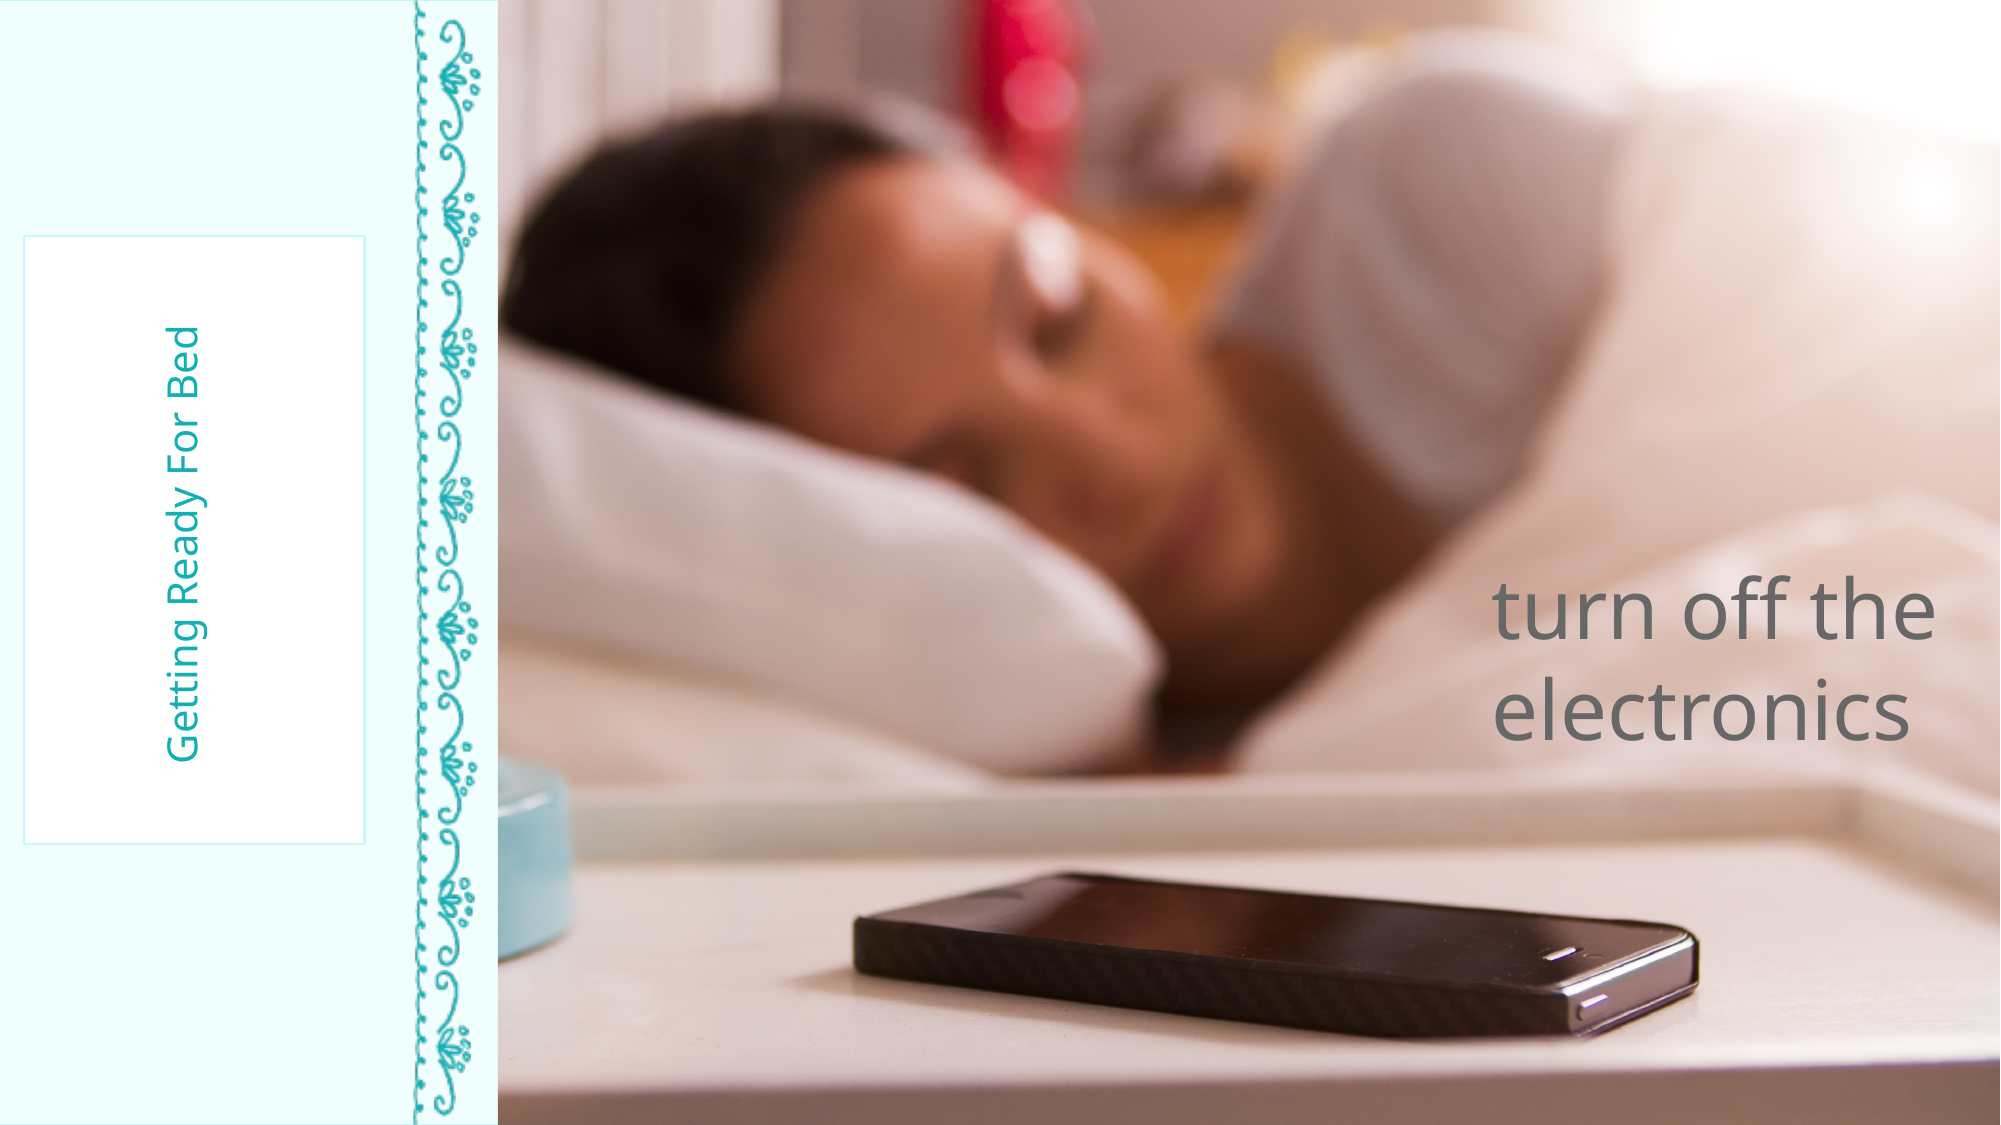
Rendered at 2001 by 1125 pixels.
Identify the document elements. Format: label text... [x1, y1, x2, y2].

text_box Getting Ready For Bed [148, 240, 214, 850]
picture [401, 0, 2000, 1125]
